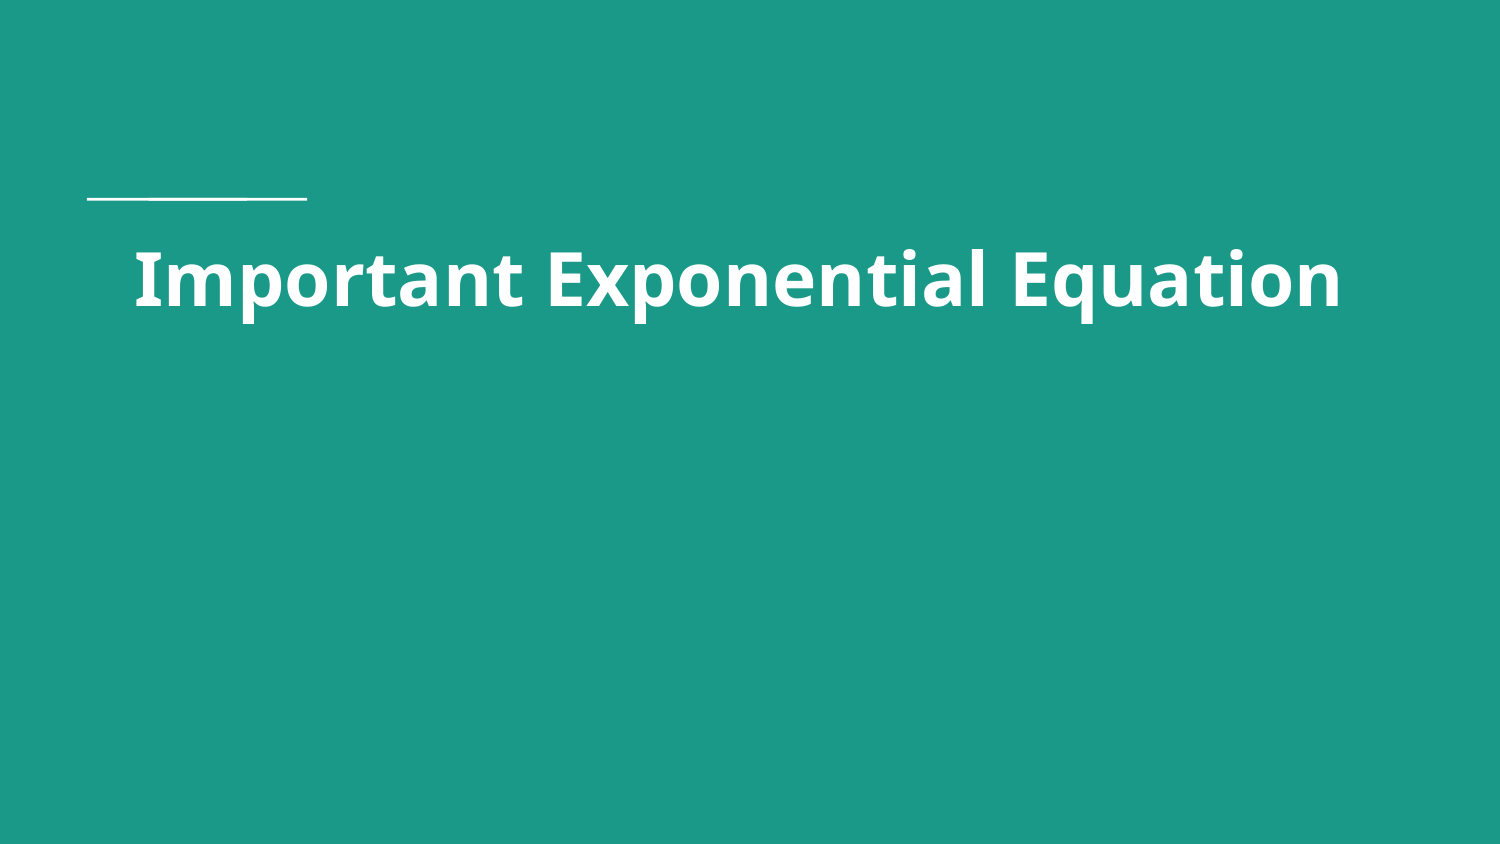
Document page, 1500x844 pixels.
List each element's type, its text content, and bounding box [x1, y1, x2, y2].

title Important Exponential Equation [119, 216, 1381, 466]
